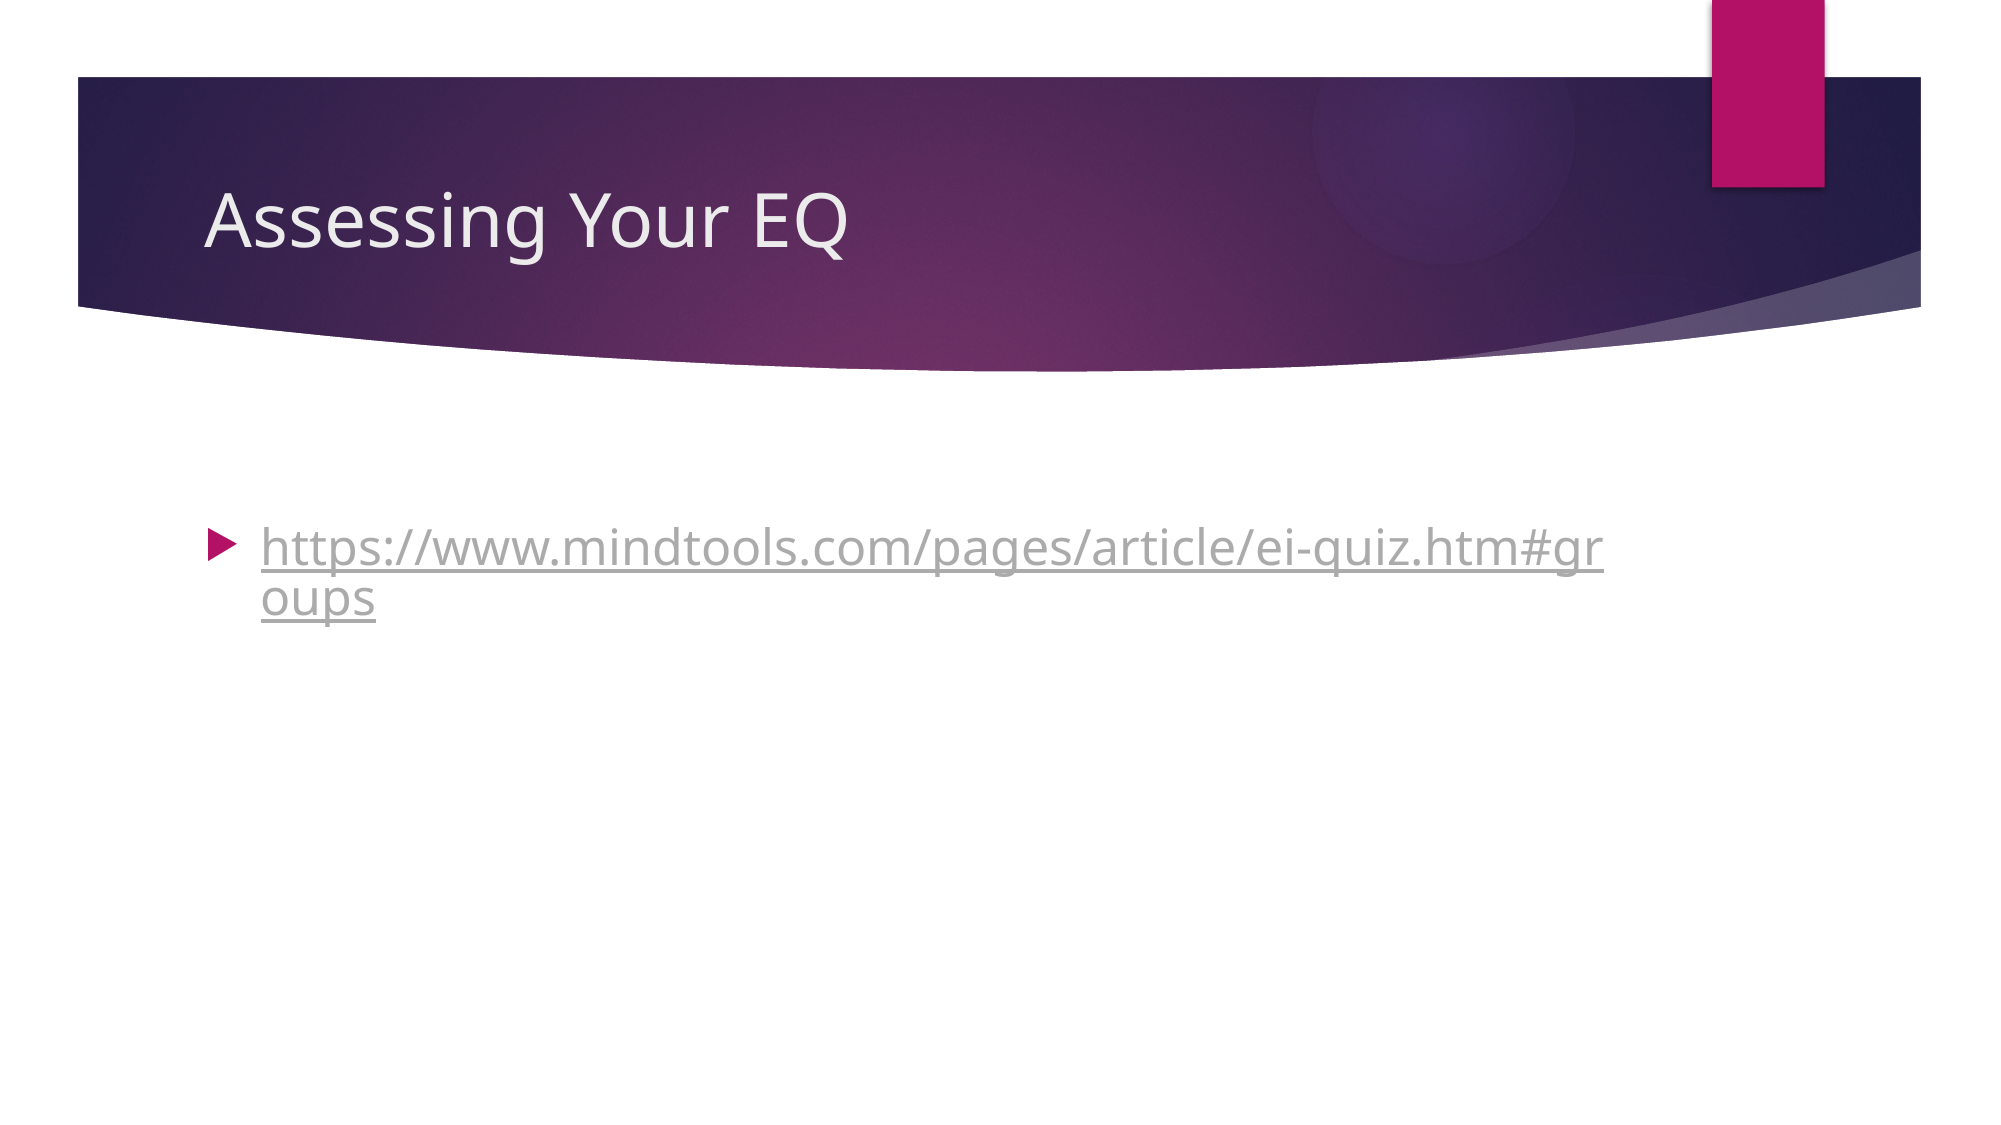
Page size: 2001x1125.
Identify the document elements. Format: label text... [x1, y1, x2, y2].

title Assessing Your EQ [189, 159, 1627, 276]
list https://www.mindtools.com/pages/article/ei-quiz.htm#groups [189, 427, 1638, 988]
